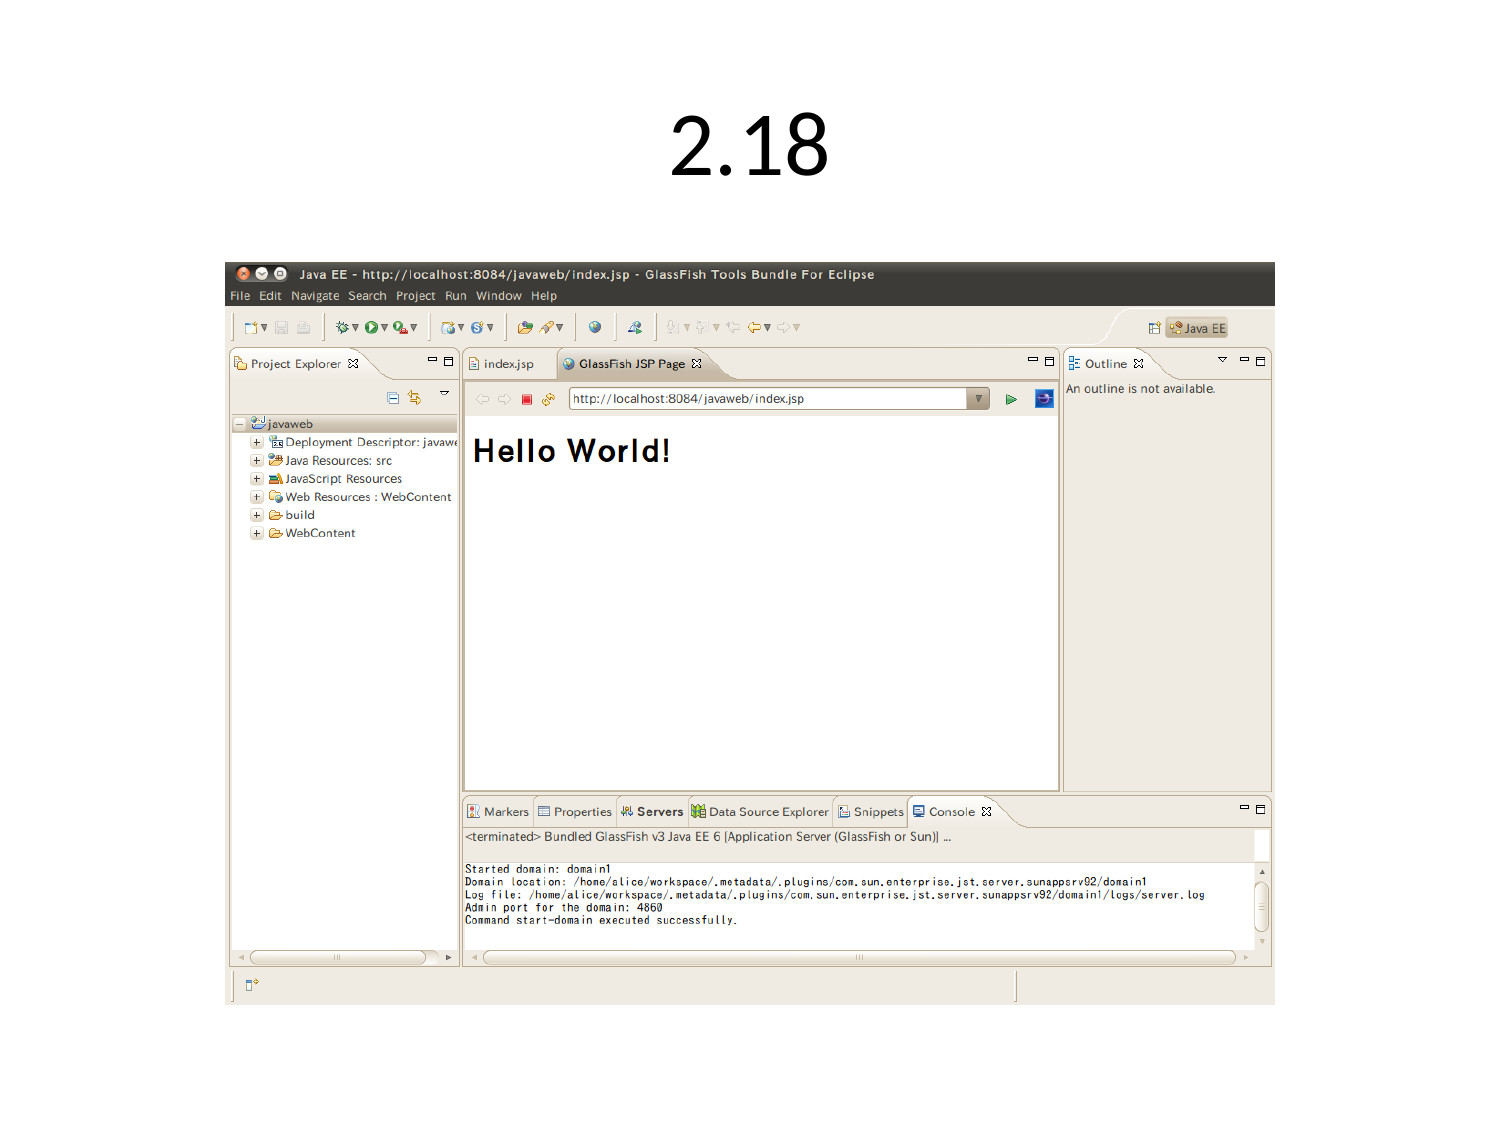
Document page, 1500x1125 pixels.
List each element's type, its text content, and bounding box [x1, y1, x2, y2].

title 2.18 [75, 45, 1425, 233]
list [225, 262, 1275, 1006]
